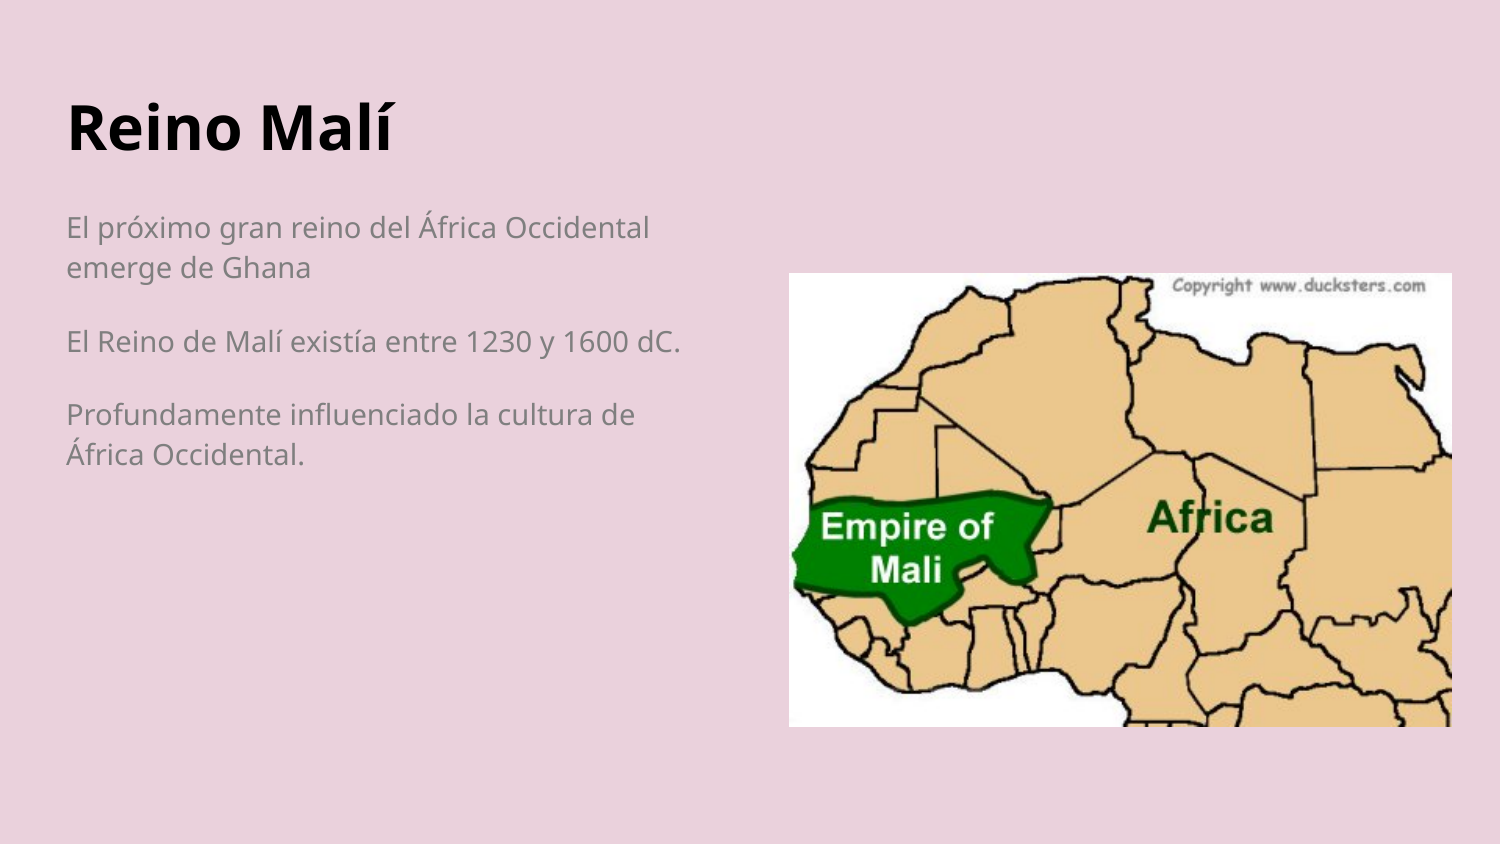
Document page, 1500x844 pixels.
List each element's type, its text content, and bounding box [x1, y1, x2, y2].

list El próximo gran reino del África Occidental emerge de Ghana El Reino de Malí existía entre 1230 y 1600 dC. Profundamente influenciado la cultura de África Occidental. [51, 189, 708, 750]
picture [789, 273, 1453, 727]
title Reino Malí [51, 72, 1449, 176]
